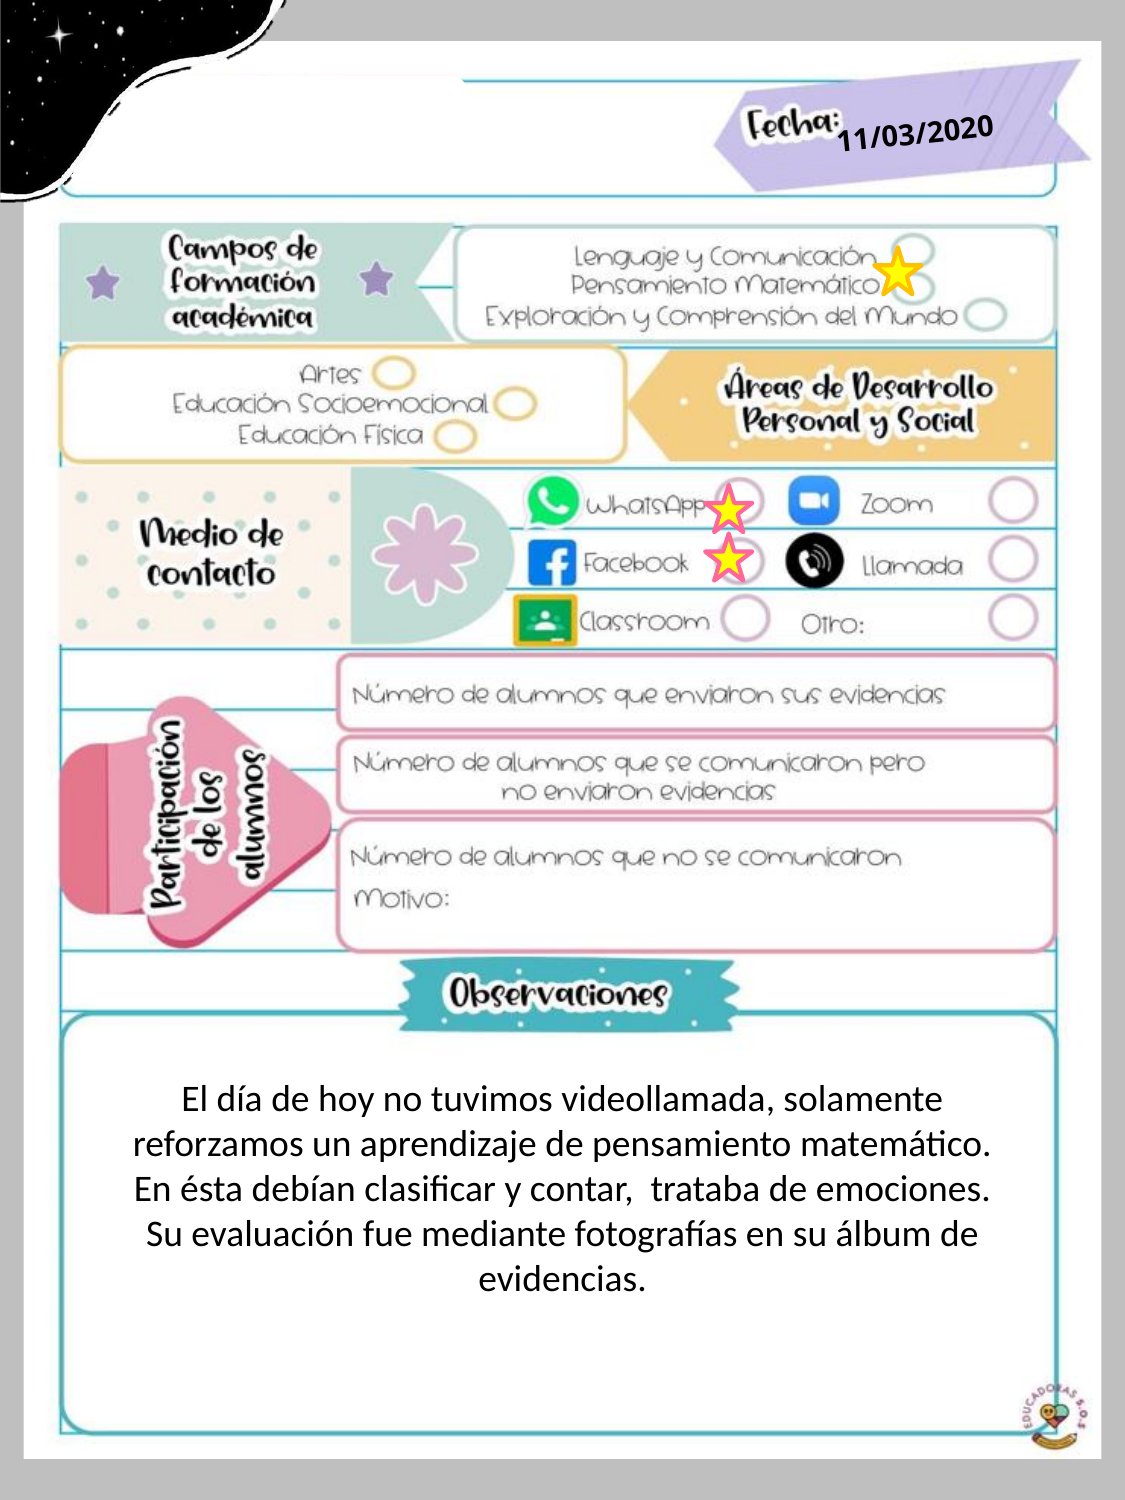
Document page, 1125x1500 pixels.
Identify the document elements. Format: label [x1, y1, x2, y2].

text_box [0, 0, 1125, 1500]
picture [0, 0, 1102, 1459]
